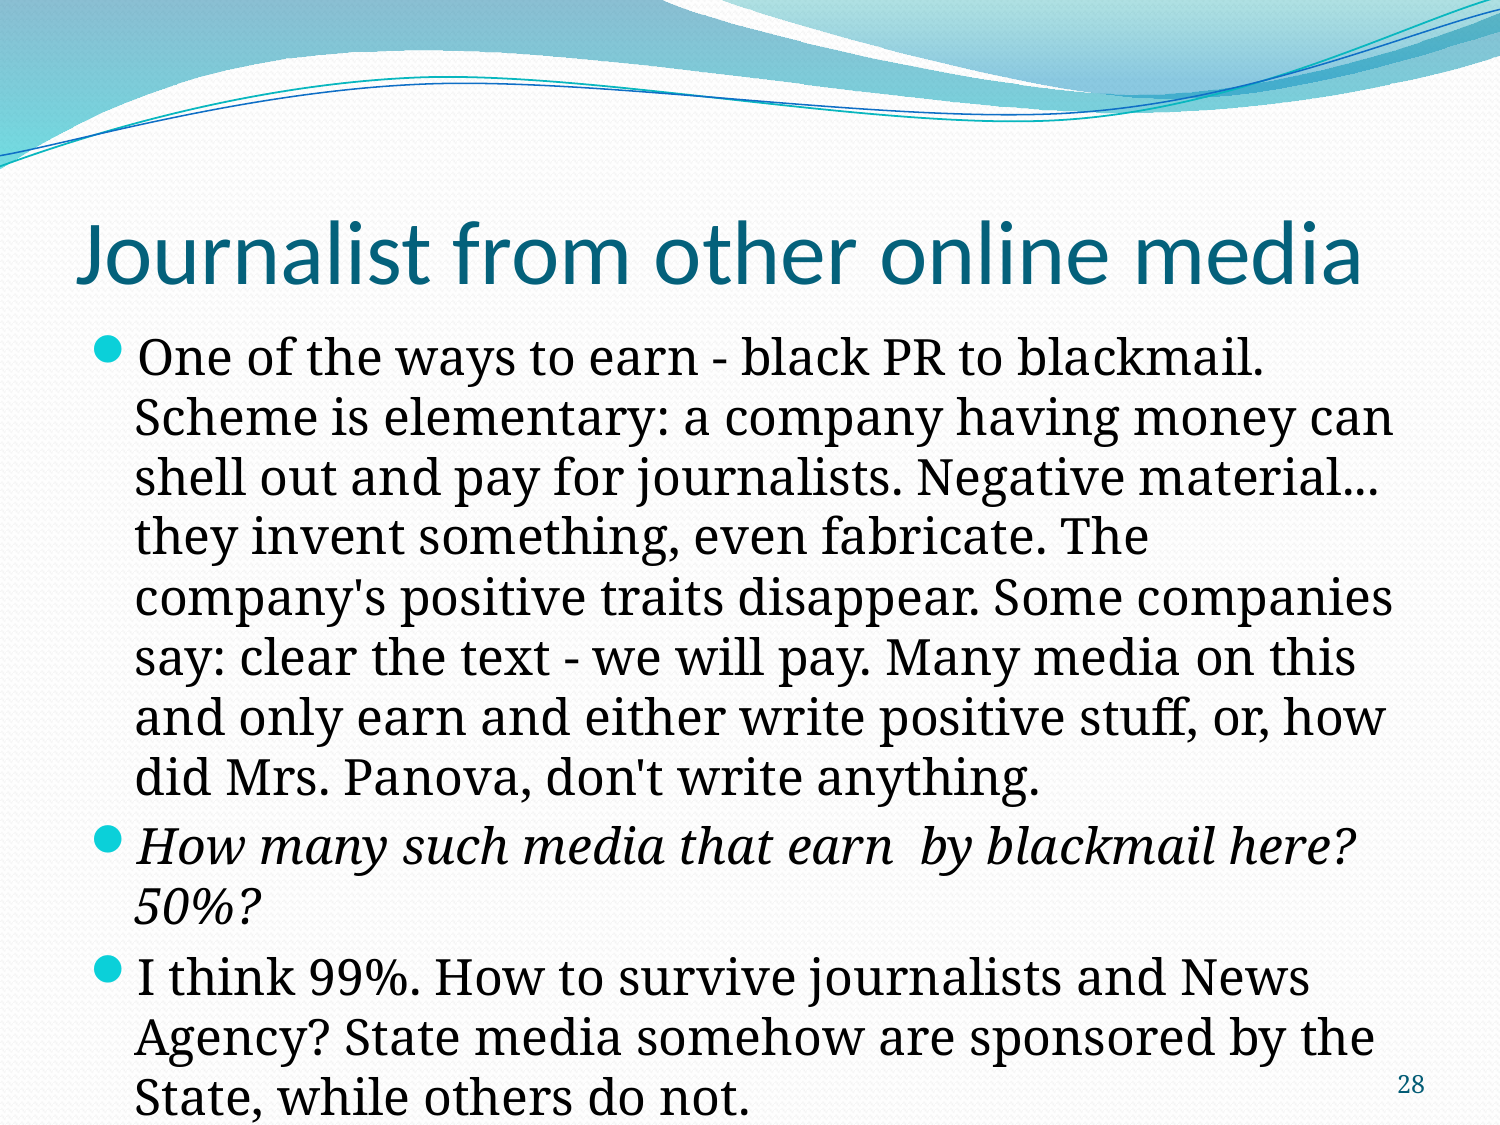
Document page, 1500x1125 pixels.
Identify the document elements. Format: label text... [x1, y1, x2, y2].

slide_number 28 [1299, 1042, 1425, 1103]
list One of the ways to earn - black PR to blackmail. Scheme is elementary: a company having money can shell out and pay for journalists. Negative material... they invent something, even fabricate. The company's positive traits disappear. Some companies say: clear the text - we will pay. Many media on this and only earn and either write positive stuff, or, how did Mrs. Panova, don't write anything. How many such media that earn by blackmail here? 50%? I think 99%. How to survive journalists and News Agency? State media somehow are sponsored by the State, while others do not. [74, 317, 1426, 1038]
title Journalist from other online media [74, 115, 1426, 304]
